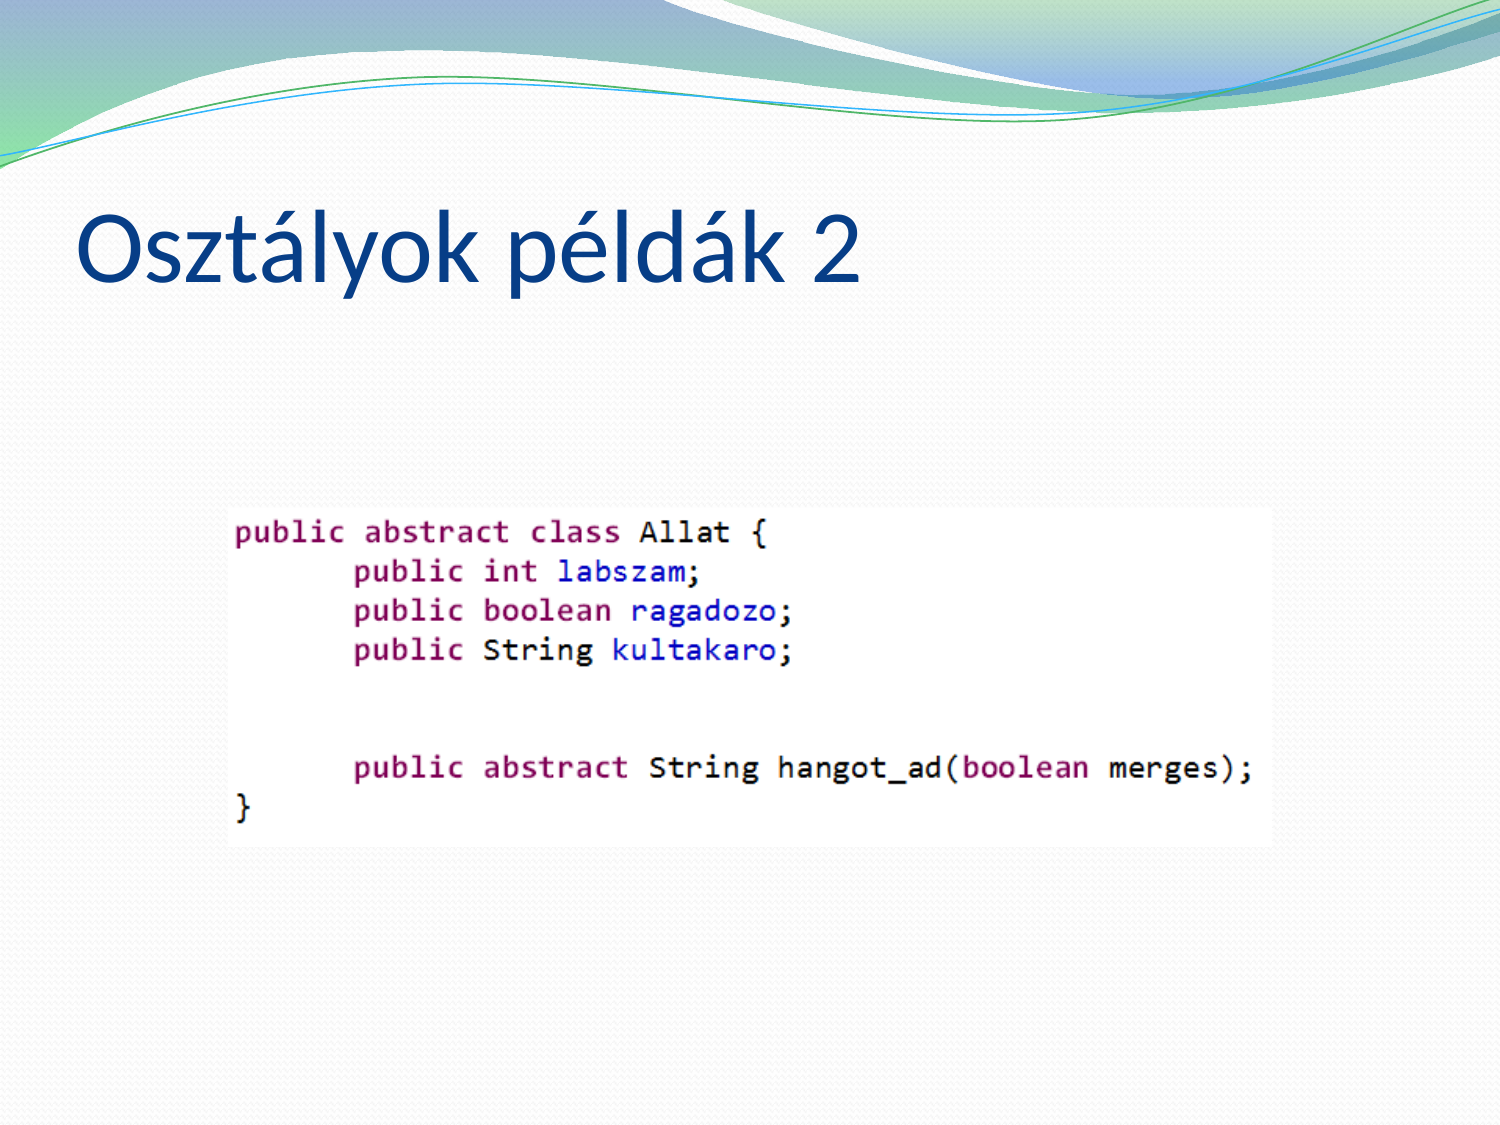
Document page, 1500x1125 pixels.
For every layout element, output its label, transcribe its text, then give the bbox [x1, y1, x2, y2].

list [228, 508, 1272, 847]
title Osztályok példák 2 [75, 115, 1425, 303]
